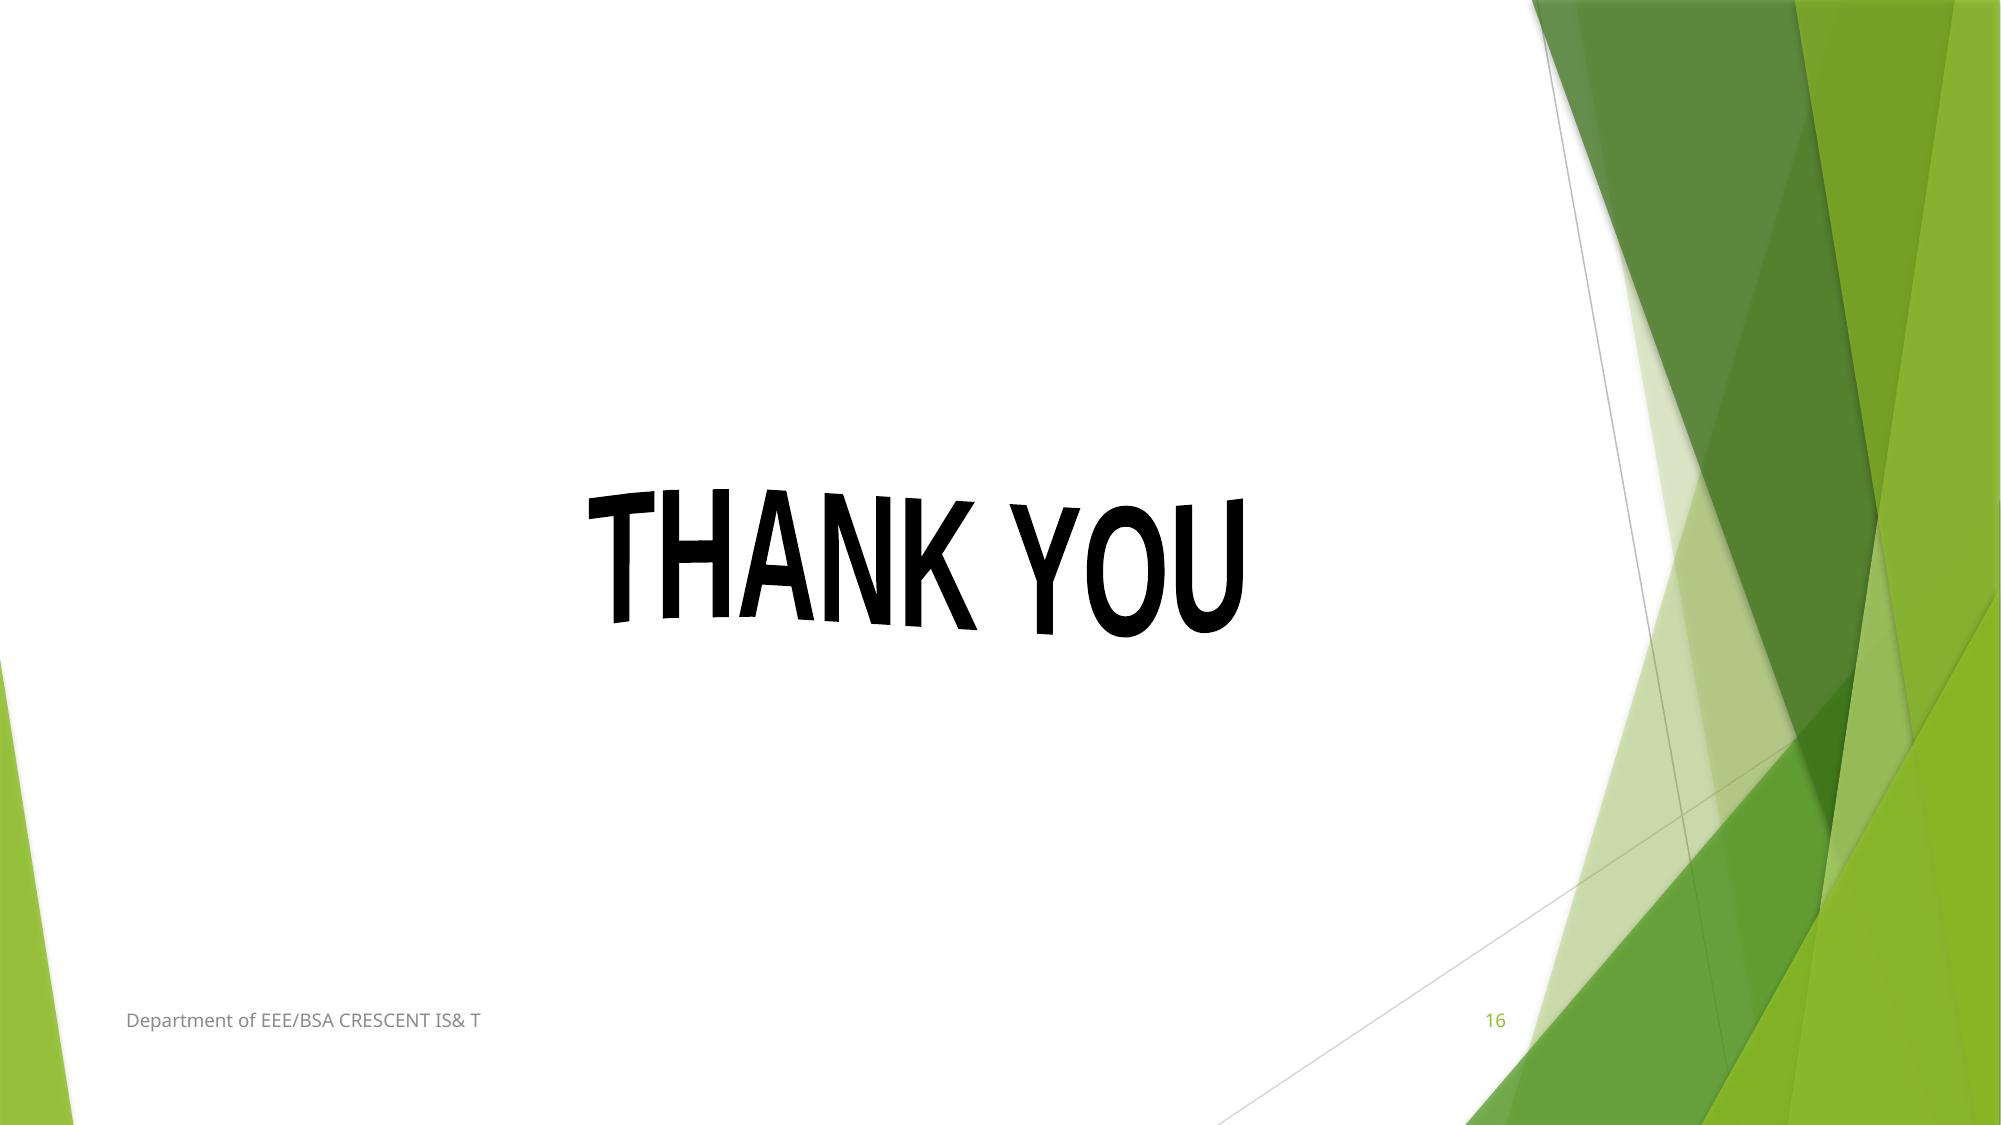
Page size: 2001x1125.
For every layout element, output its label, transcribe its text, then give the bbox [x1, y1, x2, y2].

slide_number 16 [1409, 991, 1522, 1051]
footer Department of EEE/BSA CRESCENT IS& T [111, 991, 1145, 1051]
